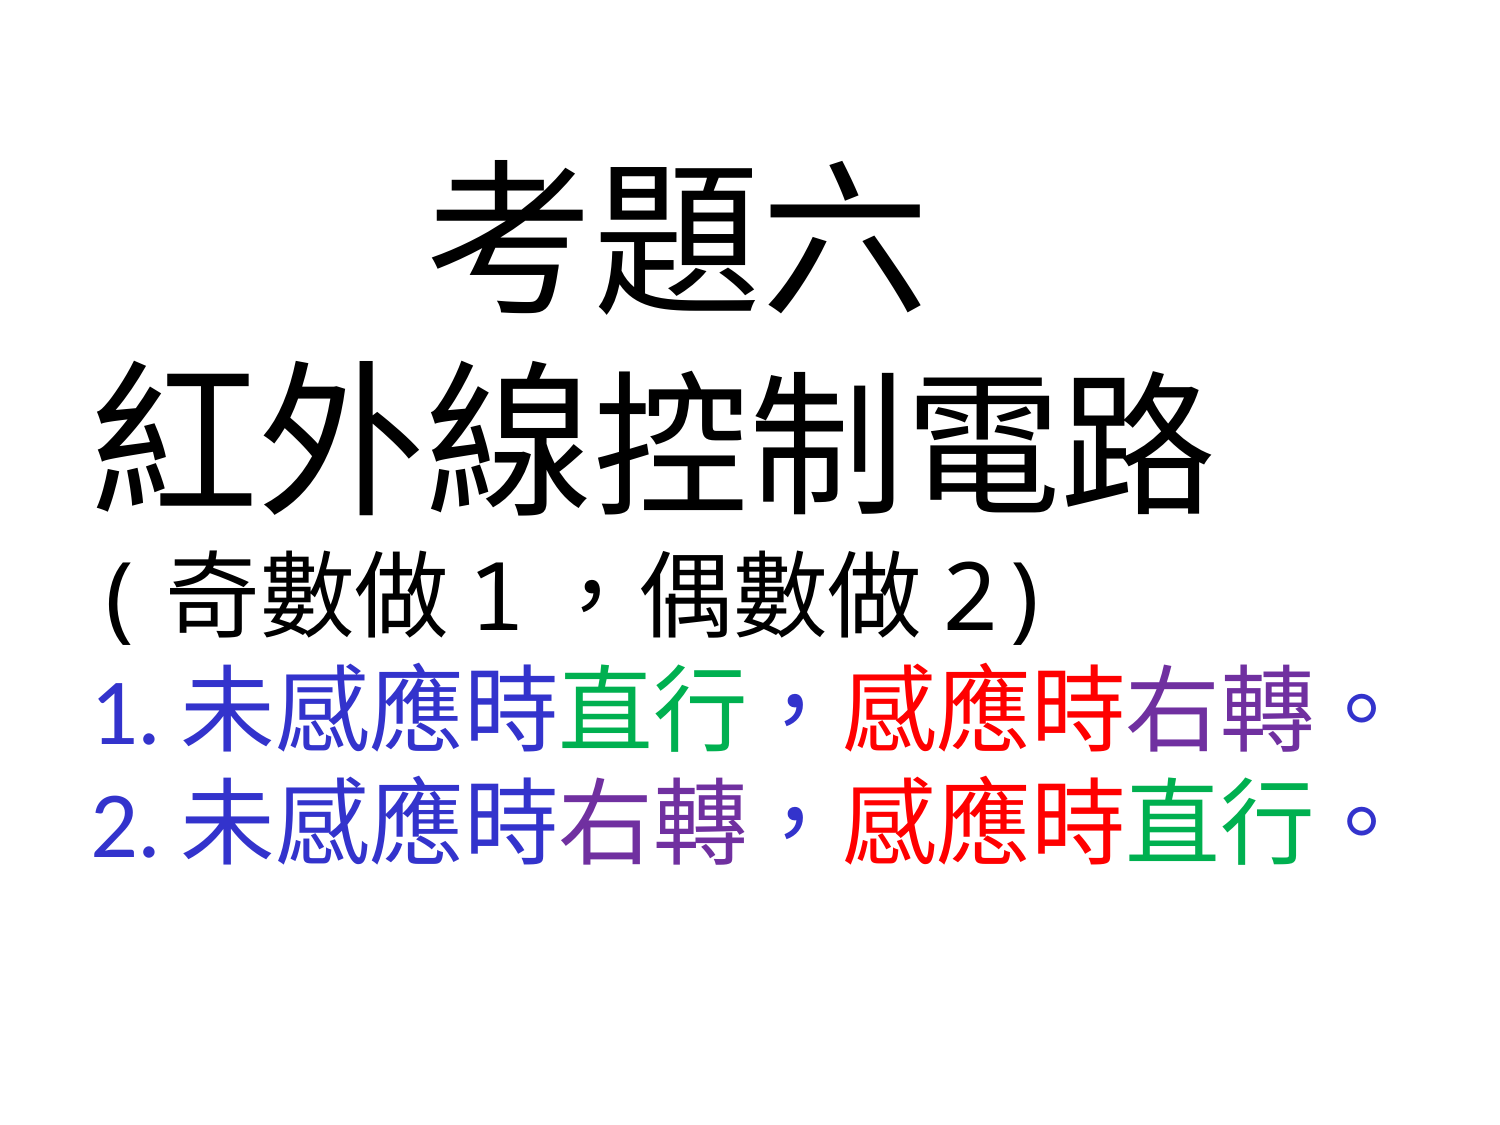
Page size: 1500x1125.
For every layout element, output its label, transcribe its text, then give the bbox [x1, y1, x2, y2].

title 考題六 紅外線控制電路 (奇數做1，偶數做2) 1.未感應時直行，感應時右轉。 2.未感應時右轉，感應時直行。 [75, 45, 1465, 1079]
